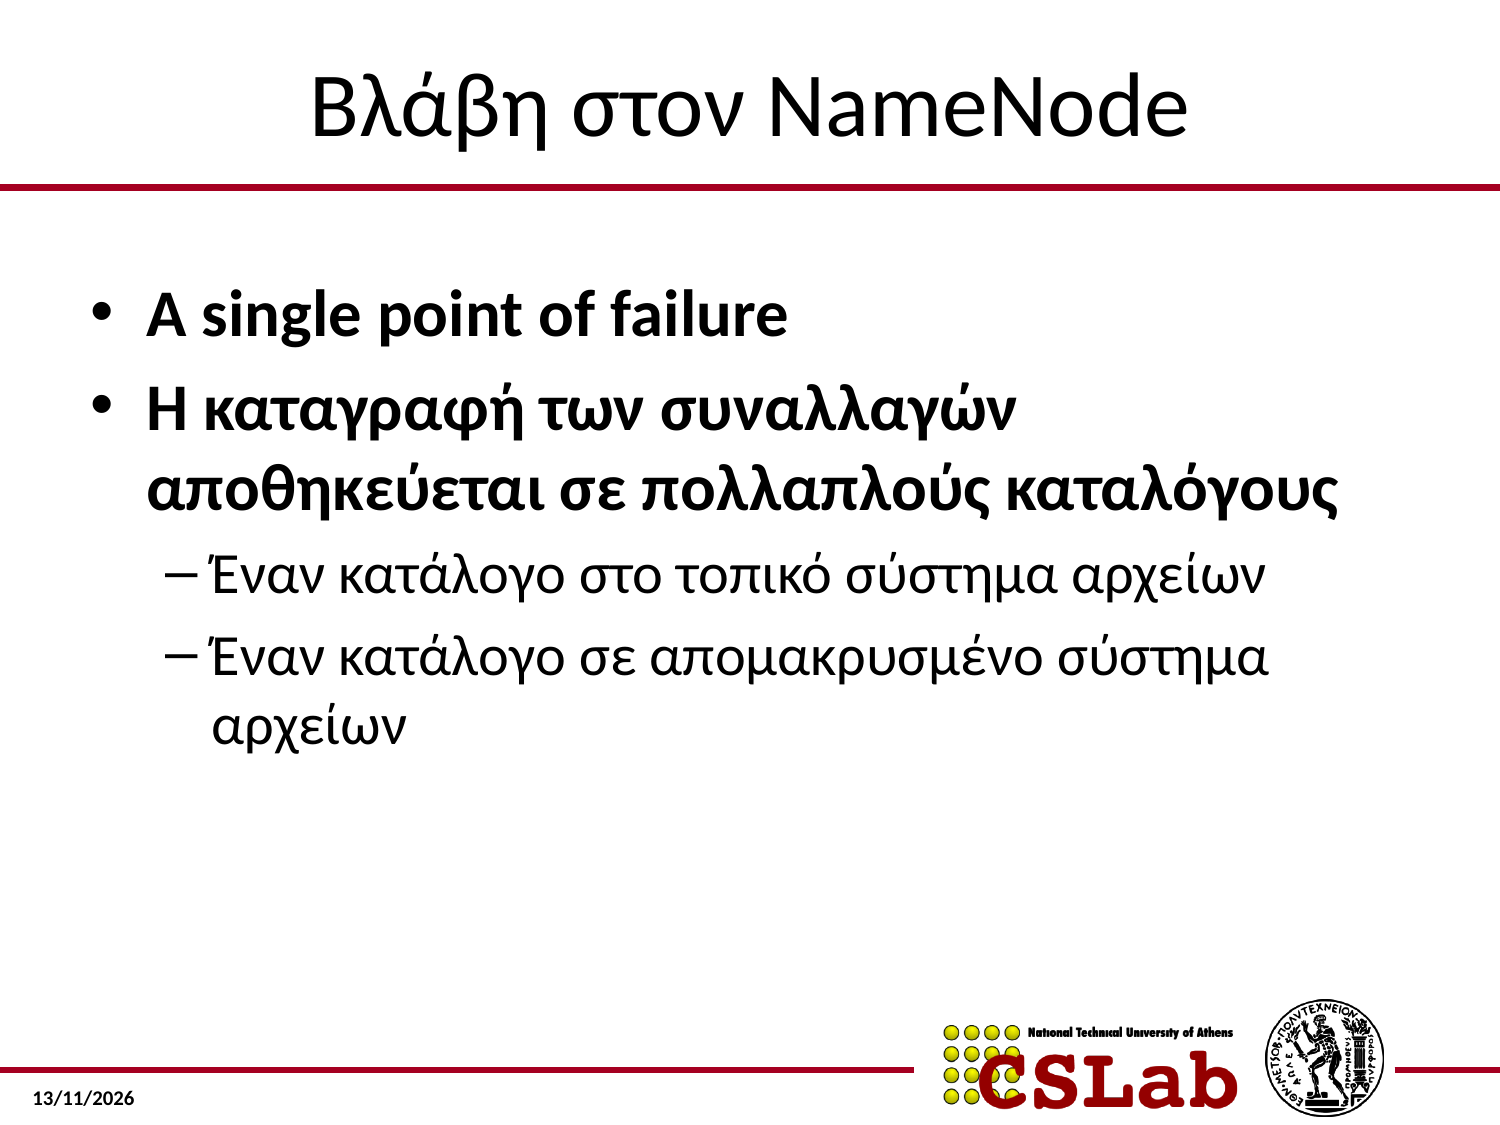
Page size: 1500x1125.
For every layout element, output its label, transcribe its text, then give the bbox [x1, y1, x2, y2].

list A single point of failure Η καταγραφή των συναλλαγών αποθηκεύεται σε πολλαπλούς καταλόγους Έναν κατάλογο στο τοπικό σύστημα αρχείων Έναν κατάλογο σε απομακρυσμένο σύστημα αρχείων [74, 262, 1426, 1006]
title Βλάβη στον NameNode [74, 0, 1426, 200]
picture [937, 1022, 1243, 1118]
picture [1265, 1006, 1384, 1117]
